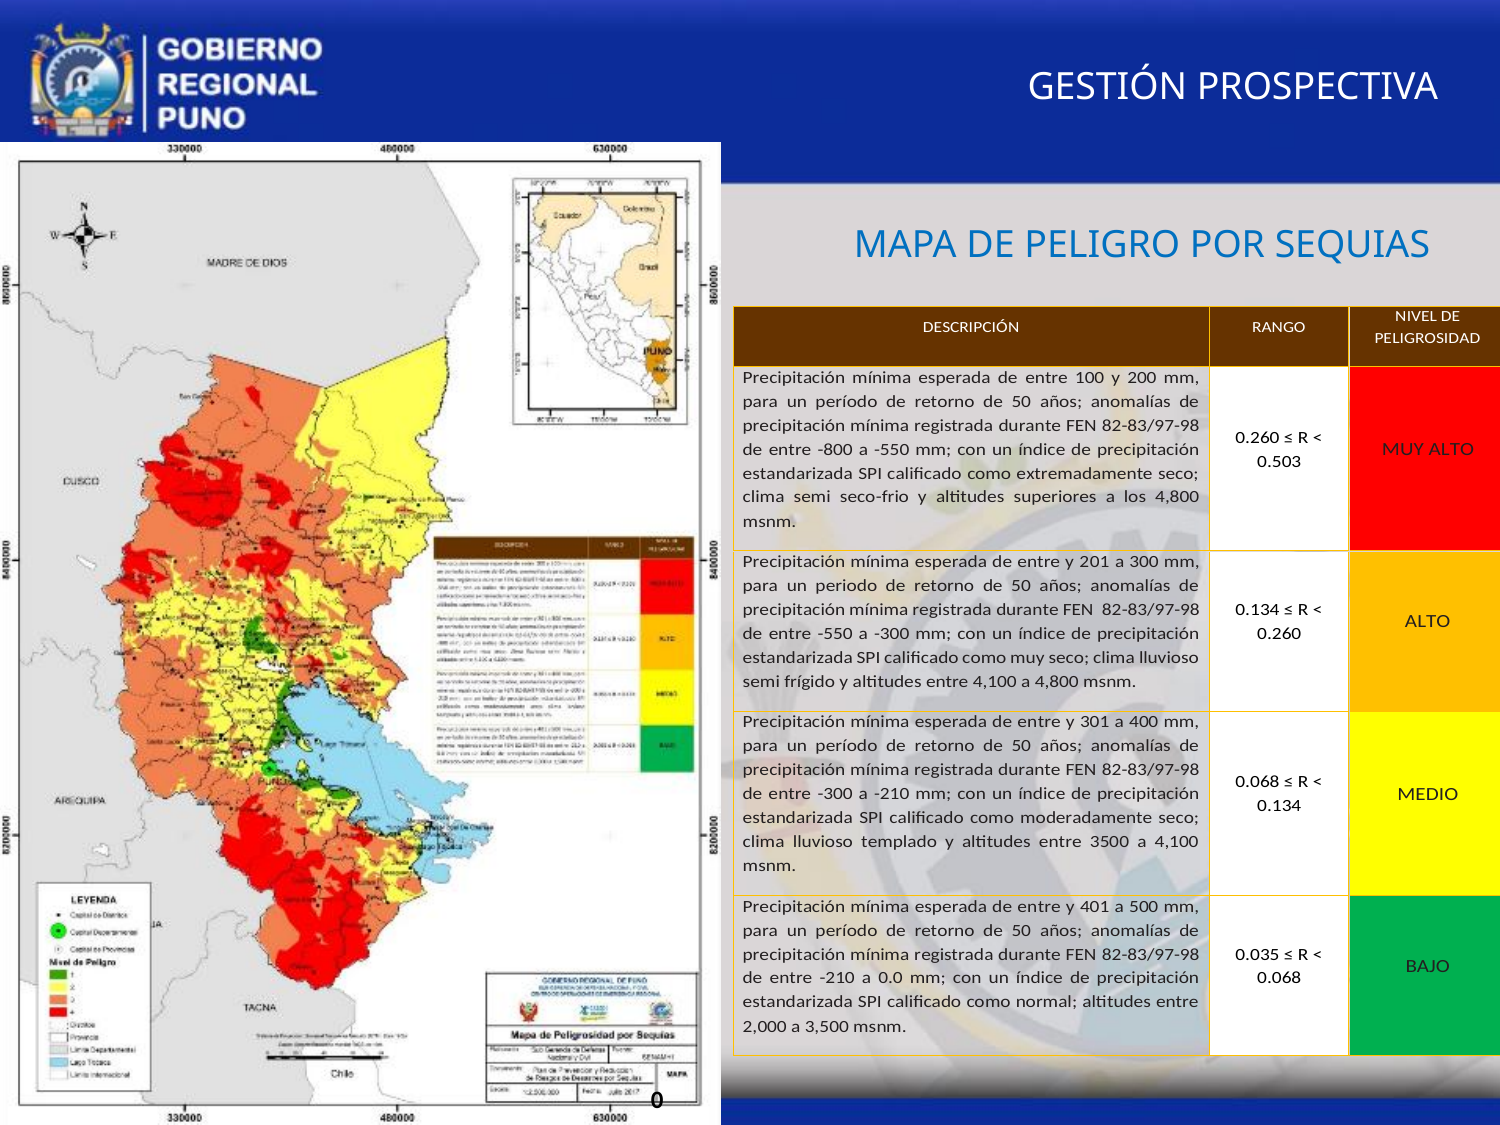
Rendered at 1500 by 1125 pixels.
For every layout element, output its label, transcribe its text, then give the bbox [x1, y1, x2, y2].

picture [0, 0, 1500, 1125]
text_box GESTIÓN PROSPECTIVA [1012, 54, 1454, 115]
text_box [0, 142, 721, 1125]
text_box MAPA DE PELIGRO POR SEQUIAS [824, 217, 1460, 273]
